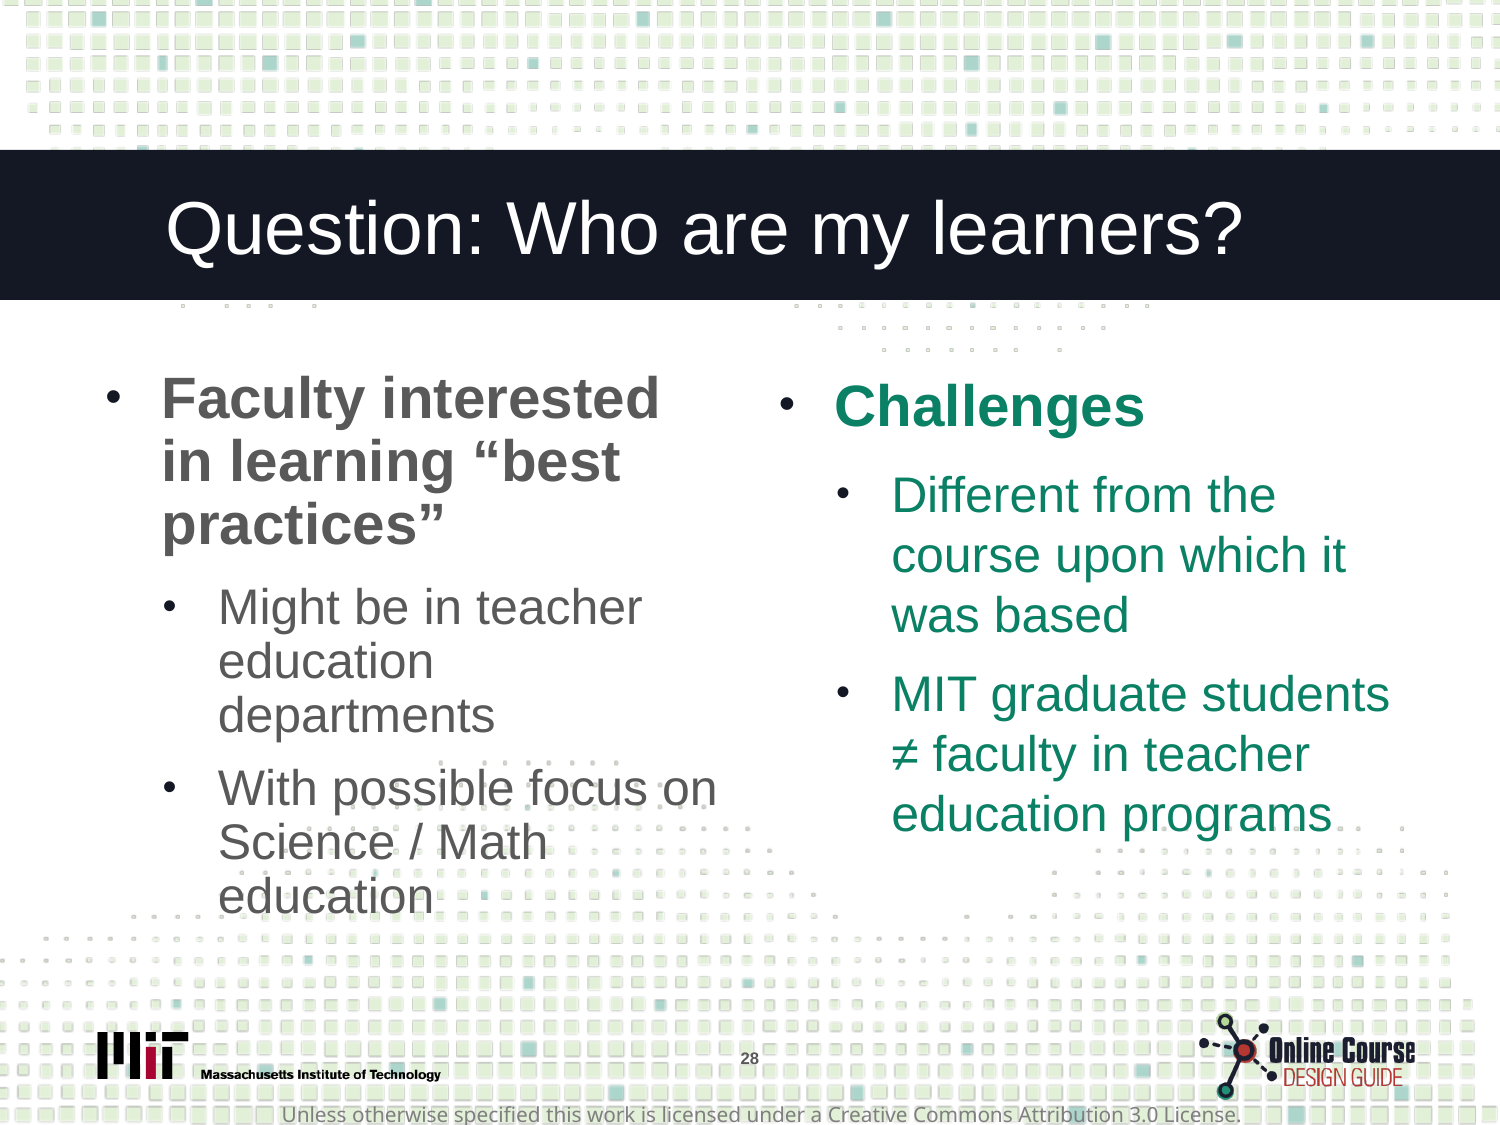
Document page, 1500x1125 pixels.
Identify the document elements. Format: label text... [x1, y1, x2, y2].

list Faculty interested in learning “best practices” Might be in teacher education departments With possible focus on Science / Math education [90, 360, 739, 963]
picture [85, 1022, 450, 1091]
list Challenges Different from the course upon which it was based MIT graduate students ≠ faculty in teacher education programs [763, 360, 1413, 963]
title Question: Who are my learners? [0, 149, 1500, 300]
slide_number 28 [712, 1027, 788, 1088]
